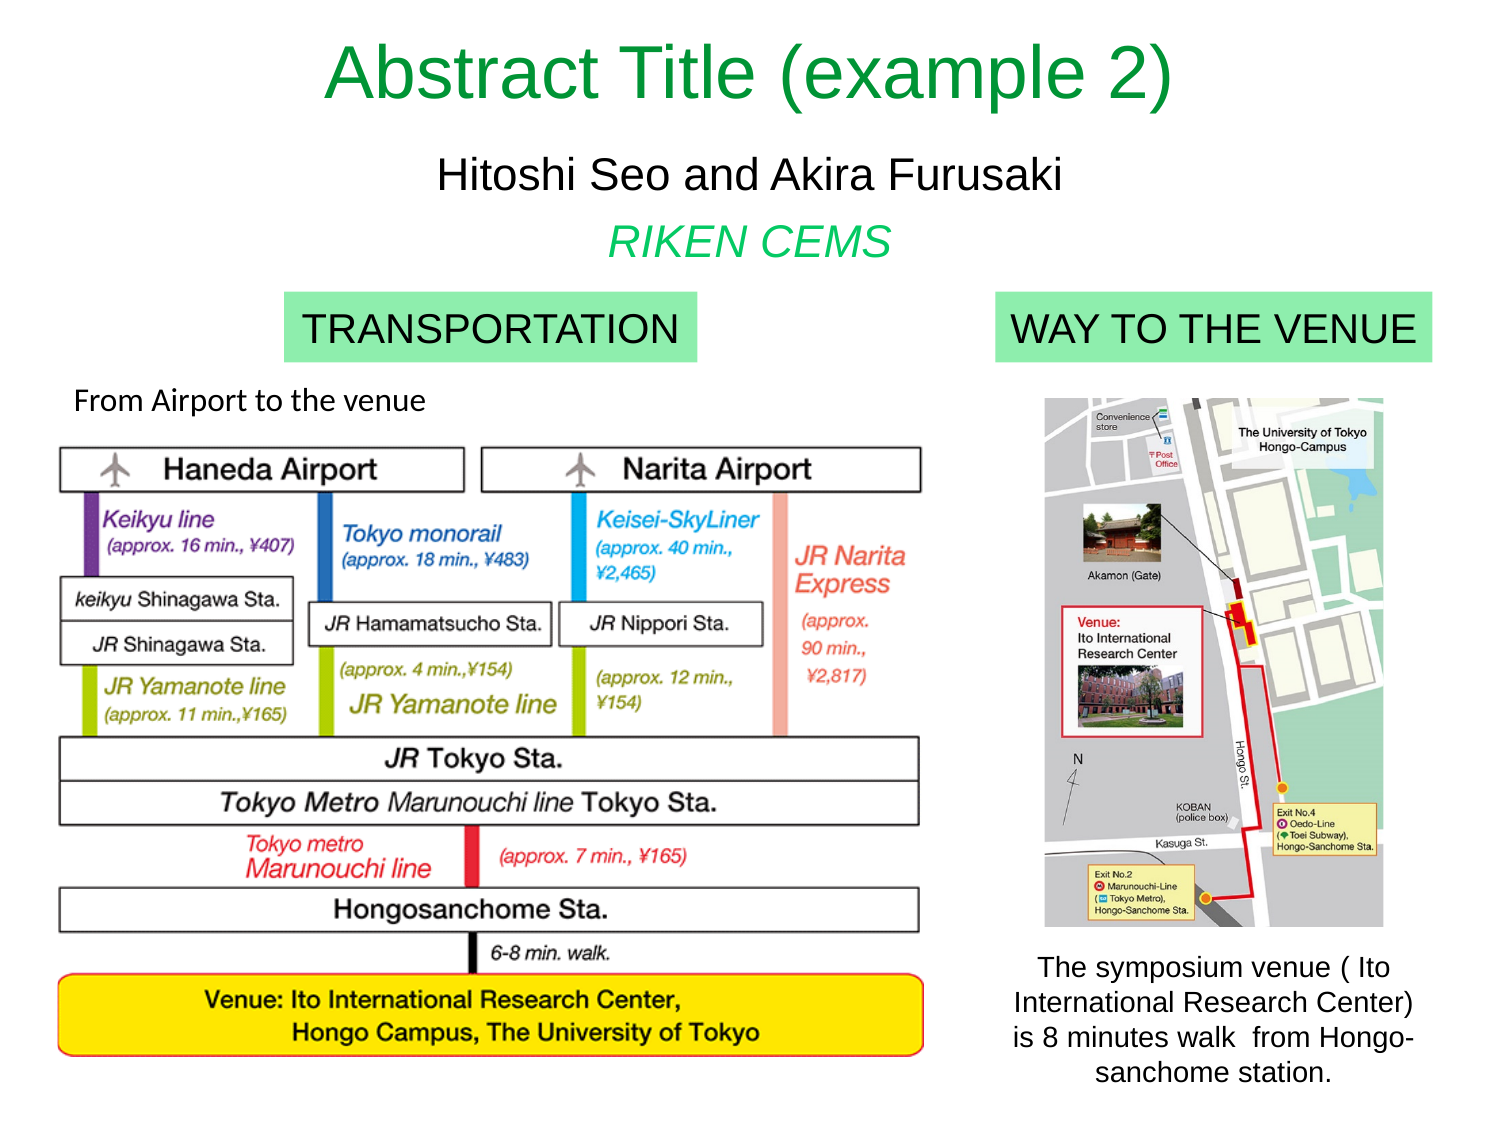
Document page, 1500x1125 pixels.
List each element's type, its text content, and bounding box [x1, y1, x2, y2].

text_box The symposium venue ( Ito International Research Center) is 8 minutes walk from Hongo-sanchome station. [995, 941, 1433, 1096]
text_box From Airport to the venue [59, 371, 783, 426]
picture [57, 433, 924, 1057]
text_box Abstract Title (example 2) [74, 18, 1425, 123]
text_box TRANSPORTATION [284, 291, 698, 363]
text_box WAY TO THE VENUE [995, 291, 1433, 363]
text_box Hitoshi Seo and Akira Furusaki RIKEN CEMS [421, 137, 1079, 275]
picture [1044, 398, 1384, 927]
